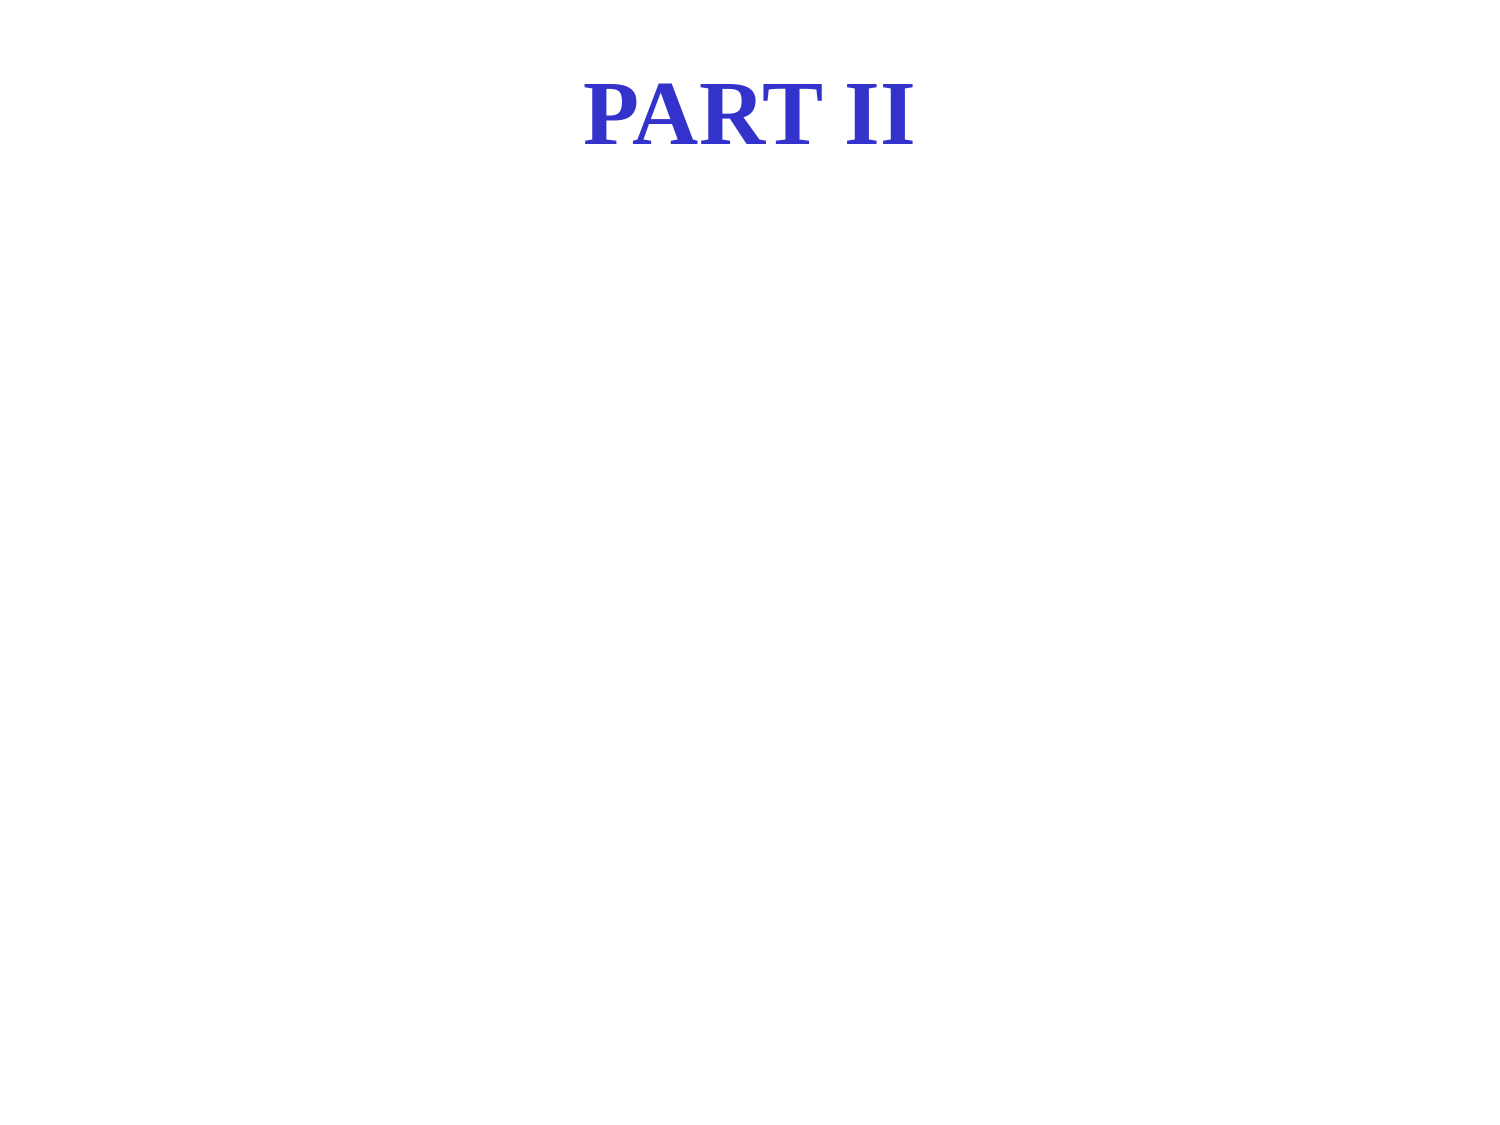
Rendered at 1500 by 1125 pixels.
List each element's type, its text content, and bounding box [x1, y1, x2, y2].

title PART II [75, 45, 1425, 233]
